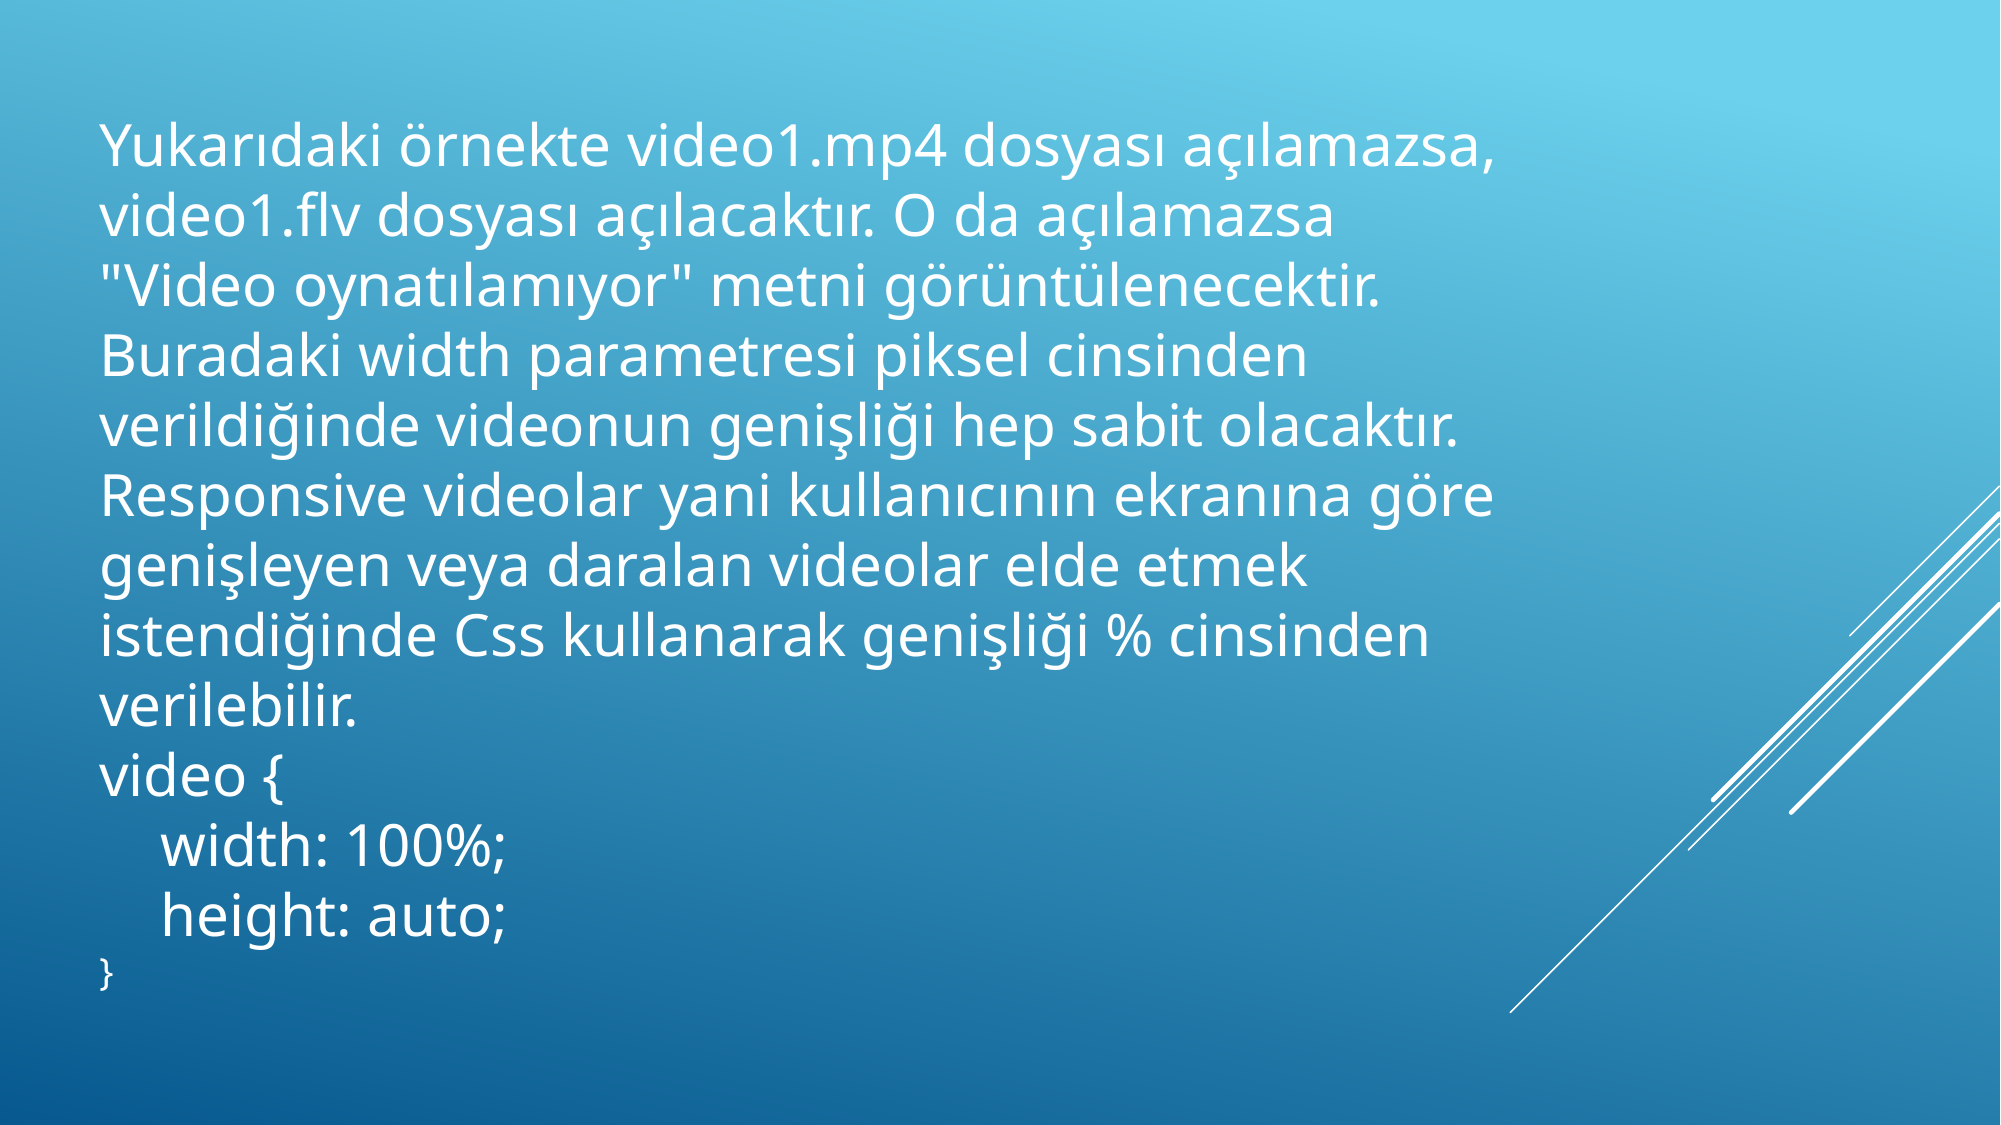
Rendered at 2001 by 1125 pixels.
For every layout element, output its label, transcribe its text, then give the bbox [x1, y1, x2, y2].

text_box Yukarıdaki örnekte video1.mp4 dosyası açılamazsa, video1.flv dosyası açılacaktır. O da açılamazsa "Video oynatılamıyor" metni görüntülenecektir. Buradaki width parametresi piksel cinsinden verildiğinde videonun genişliği hep sabit olacaktır. Responsive videolar yani kullanıcının ekranına göre genişleyen veya daralan videolar elde etmek istendiğinde Css kullanarak genişliği % cinsinden verilebilir. video { width: 100%; height: auto; } [84, 100, 1521, 1001]
